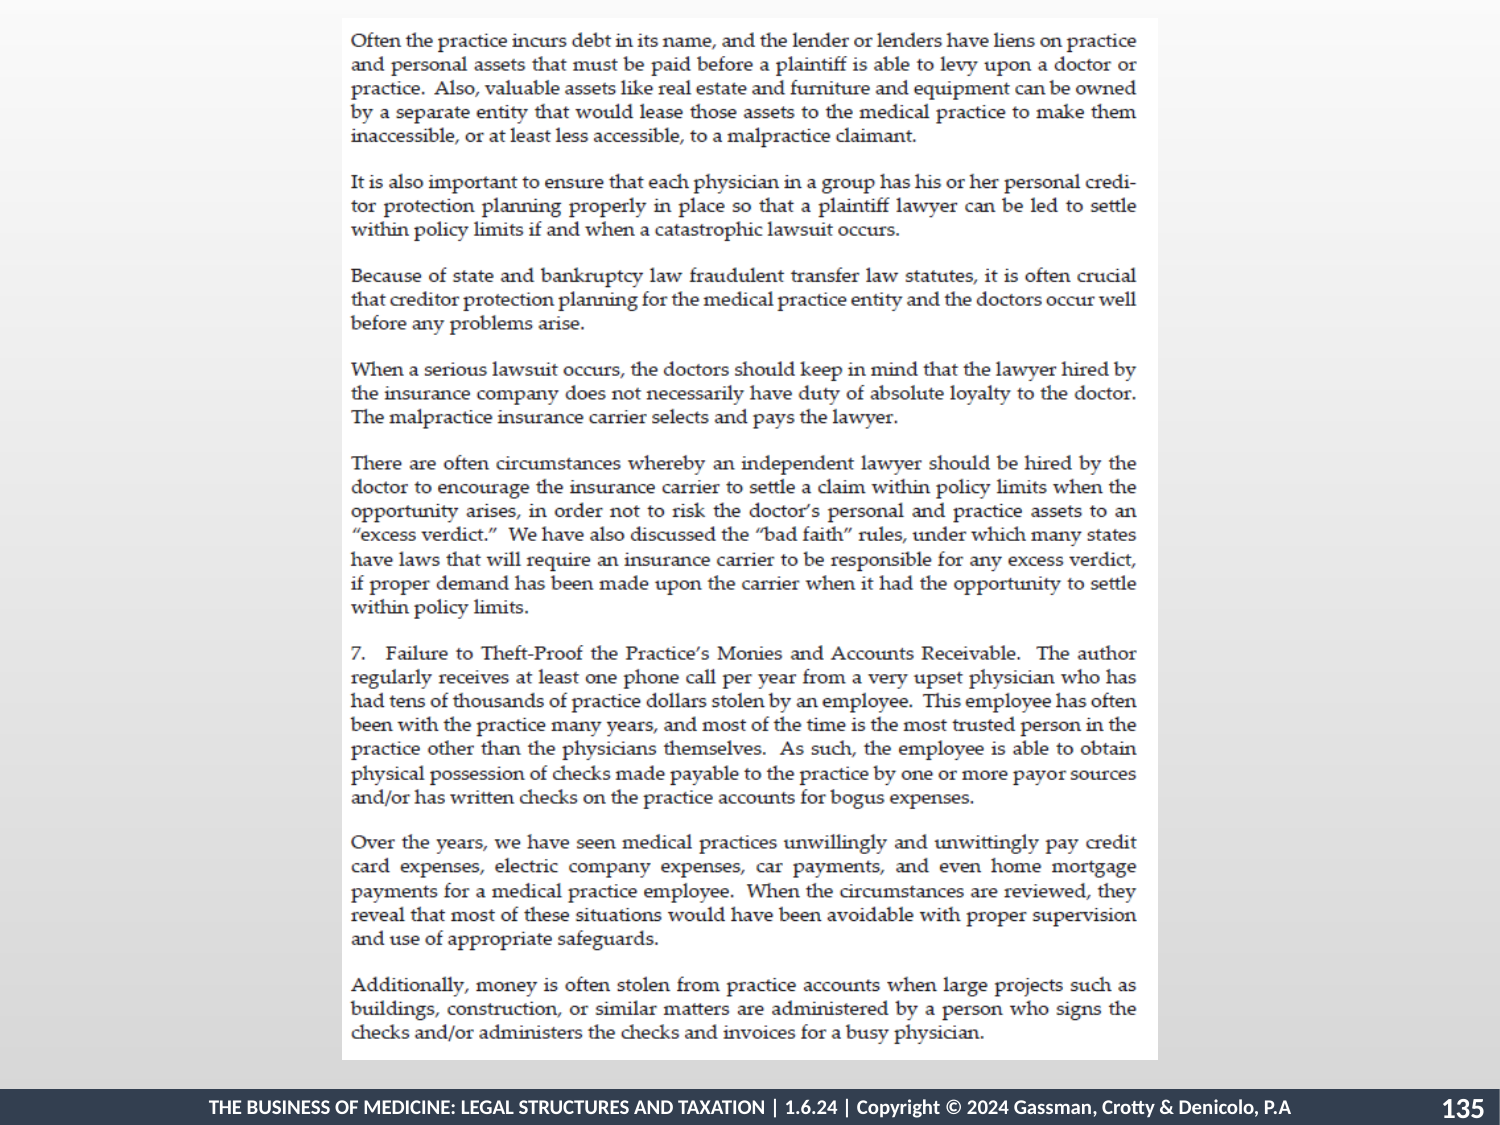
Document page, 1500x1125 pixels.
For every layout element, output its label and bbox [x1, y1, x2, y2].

picture [342, 18, 1158, 1060]
